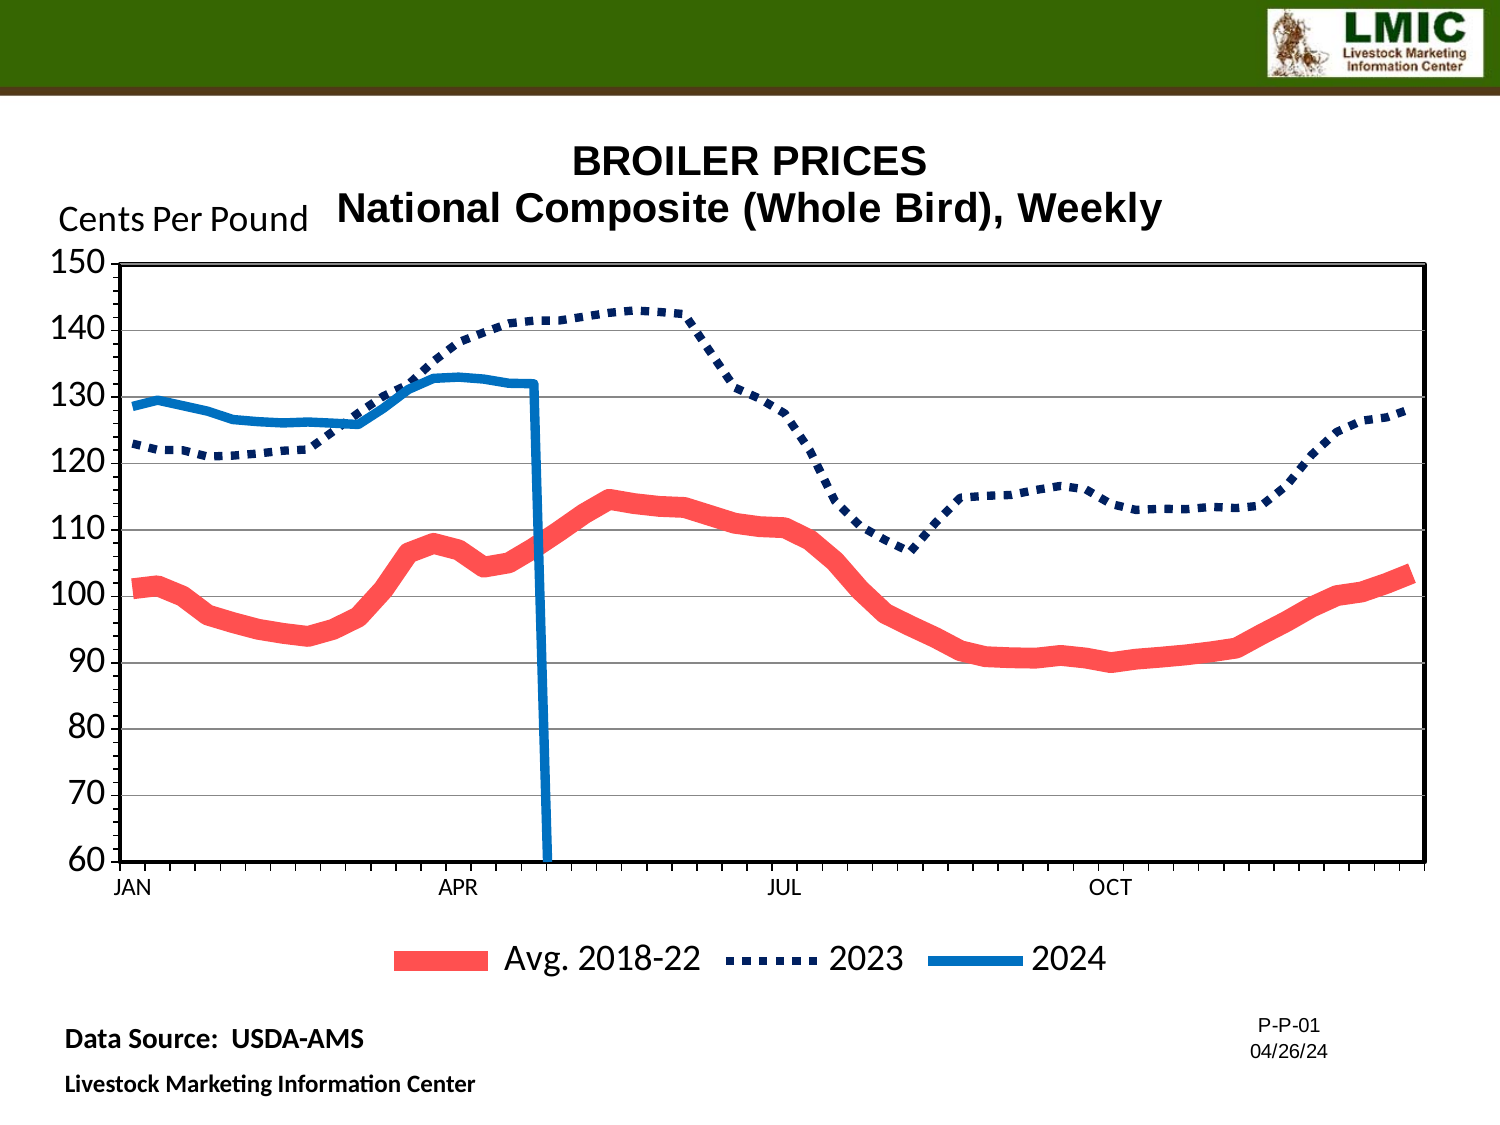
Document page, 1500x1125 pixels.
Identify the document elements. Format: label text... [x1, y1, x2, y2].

chart [24, 99, 1476, 988]
picture [0, 0, 1500, 1125]
text_box Data Source: USDA-AMS Livestock Marketing Information Center [49, 1012, 725, 1105]
